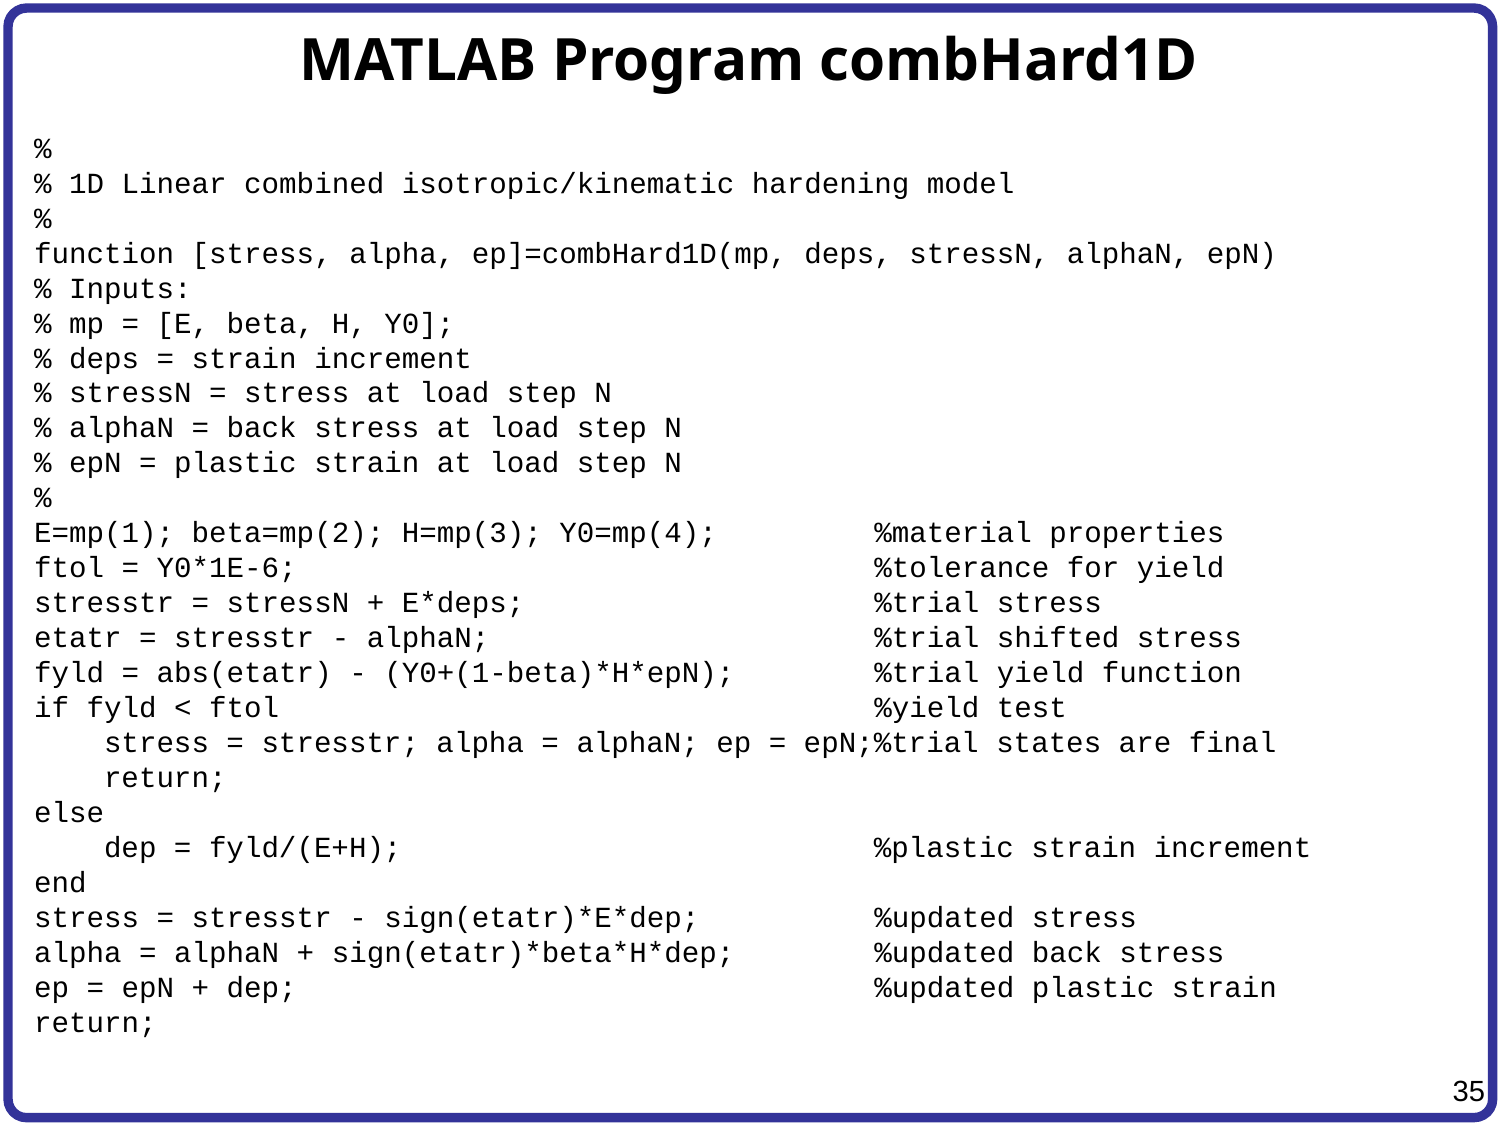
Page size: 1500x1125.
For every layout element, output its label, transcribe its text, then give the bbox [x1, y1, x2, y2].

title MATLAB Program combHard1D [6, 7, 1492, 106]
list % % 1D Linear combined isotropic/kinematic hardening model % function [stress, alpha, ep]=combHard1D(mp, deps, stressN, alphaN, epN) % Inputs: % mp = [E, beta, H, Y0]; % deps = strain increment % stressN = stress at load step N % alphaN = back stress at load step N % epN = plastic strain at load step N % E=mp(1); beta=mp(2); H=mp(3); Y0=mp(4); %material properties ftol = Y0*1E-6; %tolerance for yield stresstr = stressN + E*deps; %trial stress etatr = stresstr - alphaN; %trial shifted stress fyld = abs(etatr) - (Y0+(1-beta)*H*epN); %trial yield function if fyld < ftol %yield test stress = stresstr; alpha = alphaN; ep = epN;%trial states are final return; else dep = fyld/(E+H); %plastic strain increment end stress = stresstr - sign(etatr)*E*dep; %updated stress alpha = alphaN + sign(etatr)*beta*H*dep; %updated back stress ep = epN + dep; %updated plastic strain return; [18, 121, 1481, 1086]
